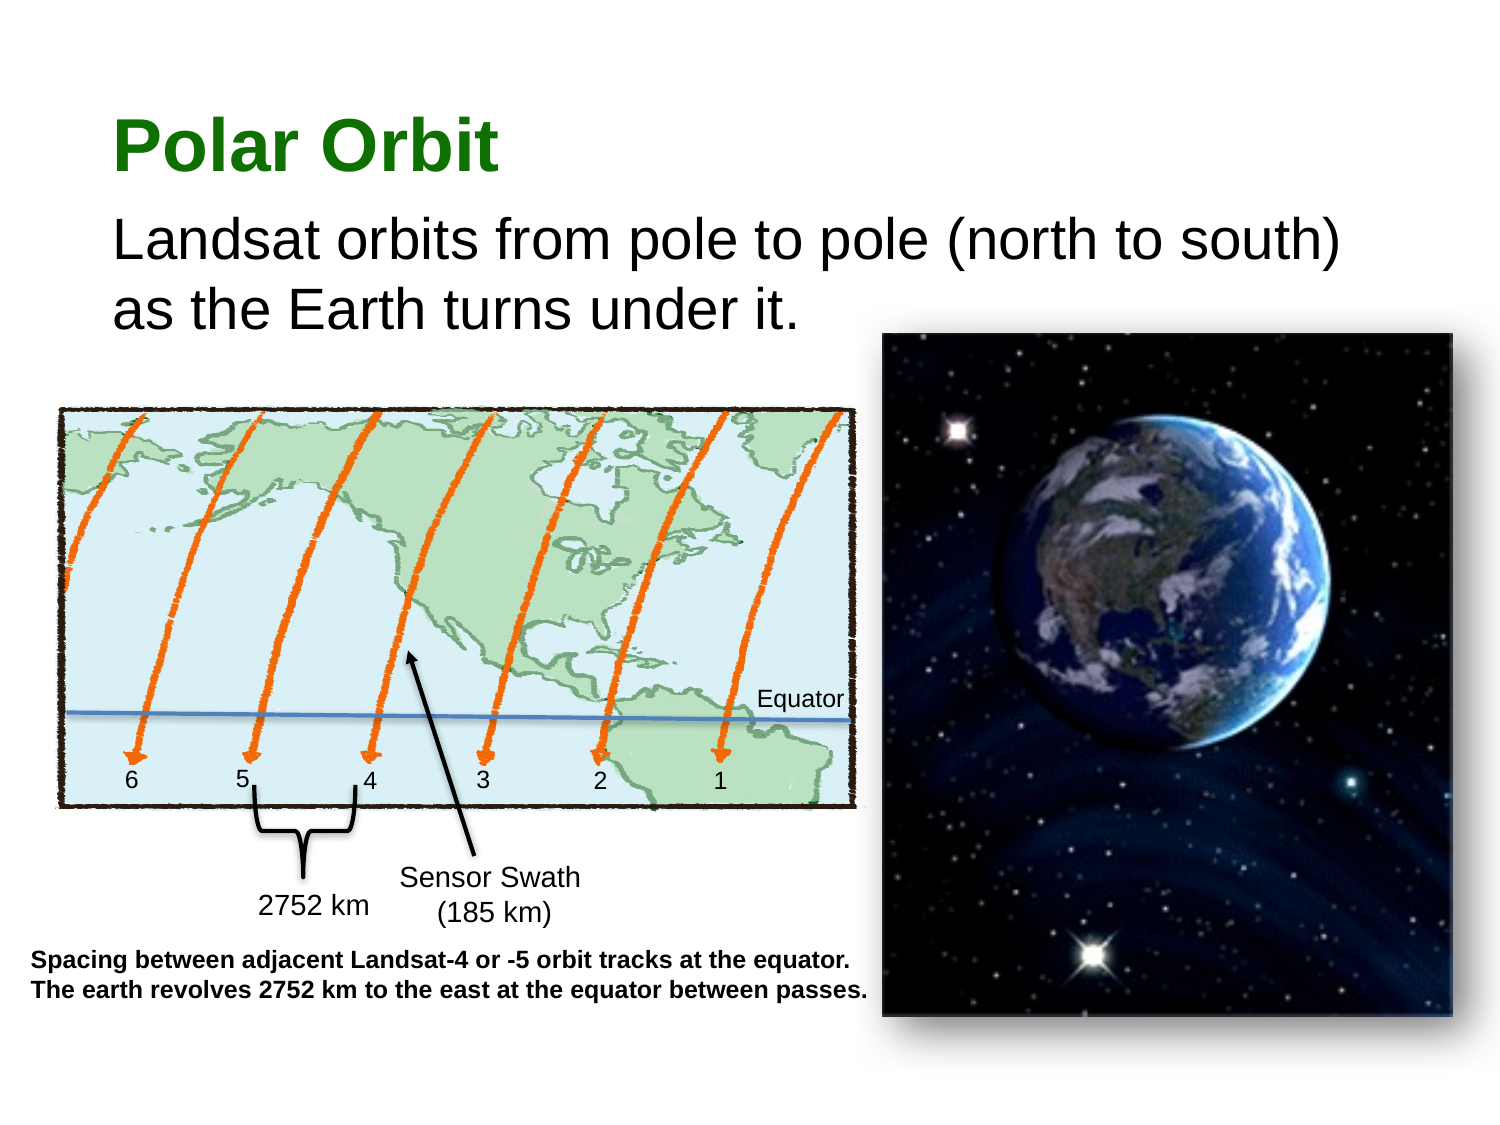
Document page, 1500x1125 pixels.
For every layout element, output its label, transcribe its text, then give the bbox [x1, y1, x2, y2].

picture [18, 291, 1453, 1017]
title Polar Orbit [97, 47, 1448, 236]
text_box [407, 650, 475, 857]
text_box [66, 712, 402, 721]
text_box Landsat orbits from pole to pole (north to south) as the Earth turns under it. [97, 236, 1419, 315]
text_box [479, 712, 852, 721]
text_box Spacing between adjacent Landsat-4 or -5 orbit tracks at the equator. The earth revolves 2752 km to the east at the equator between passes. [15, 956, 877, 1011]
